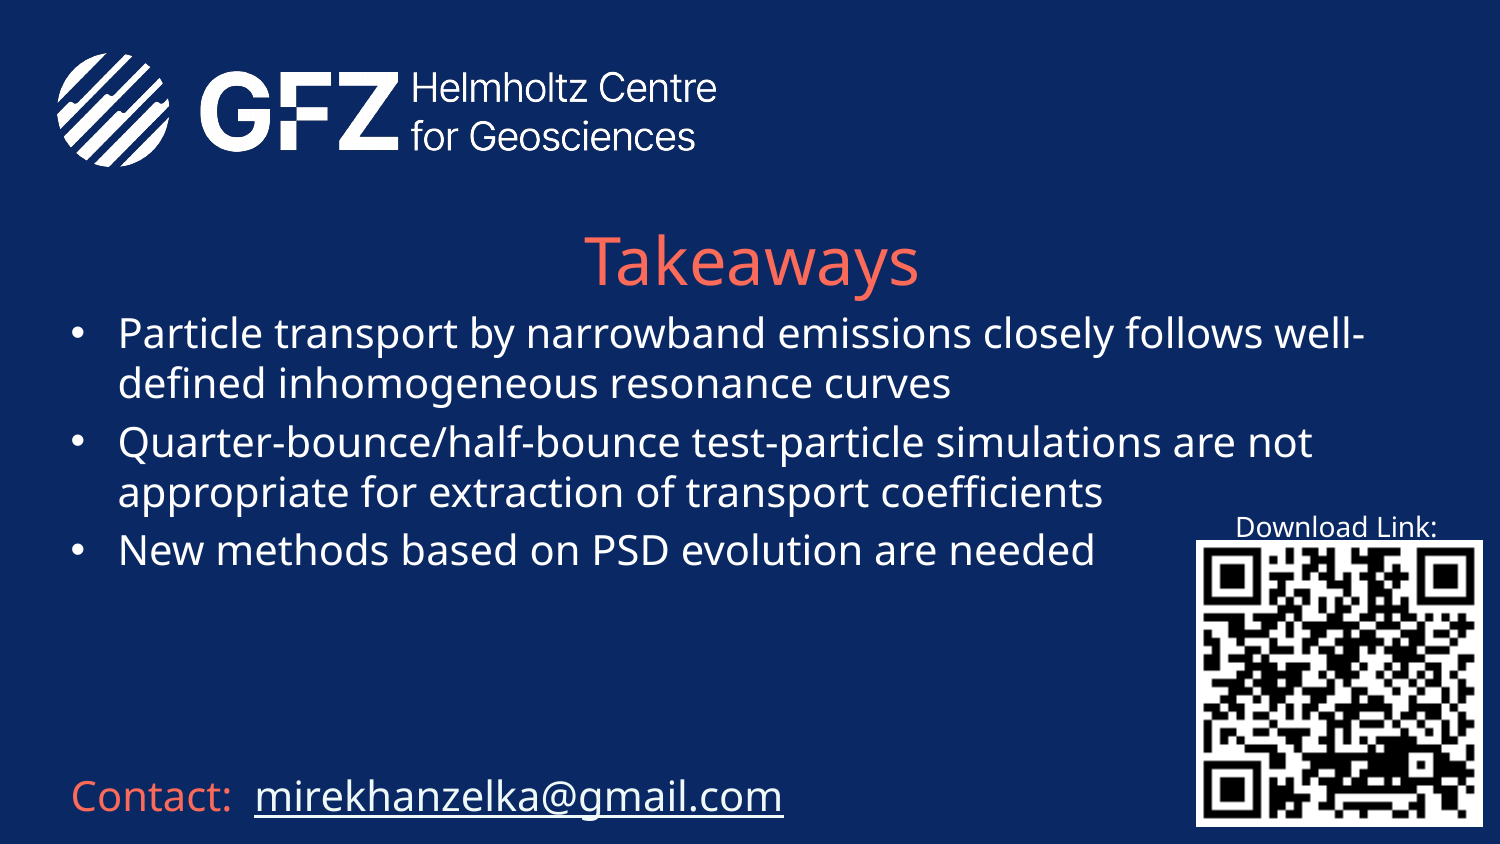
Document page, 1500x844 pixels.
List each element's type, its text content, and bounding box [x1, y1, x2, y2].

picture [1195, 539, 1484, 828]
list Takeaways Particle transport by narrowband emissions closely follows well-defined inhomogeneous resonance curves Quarter-bounce/half-bounce test-particle simulations are not appropriate for extraction of transport coefficients New methods based on PSD evolution are needed [55, 211, 1450, 664]
picture [57, 53, 716, 167]
list Contact: mirekhanzelka@gmail.com [55, 762, 1269, 844]
text_box Download Link: [1220, 498, 1466, 538]
